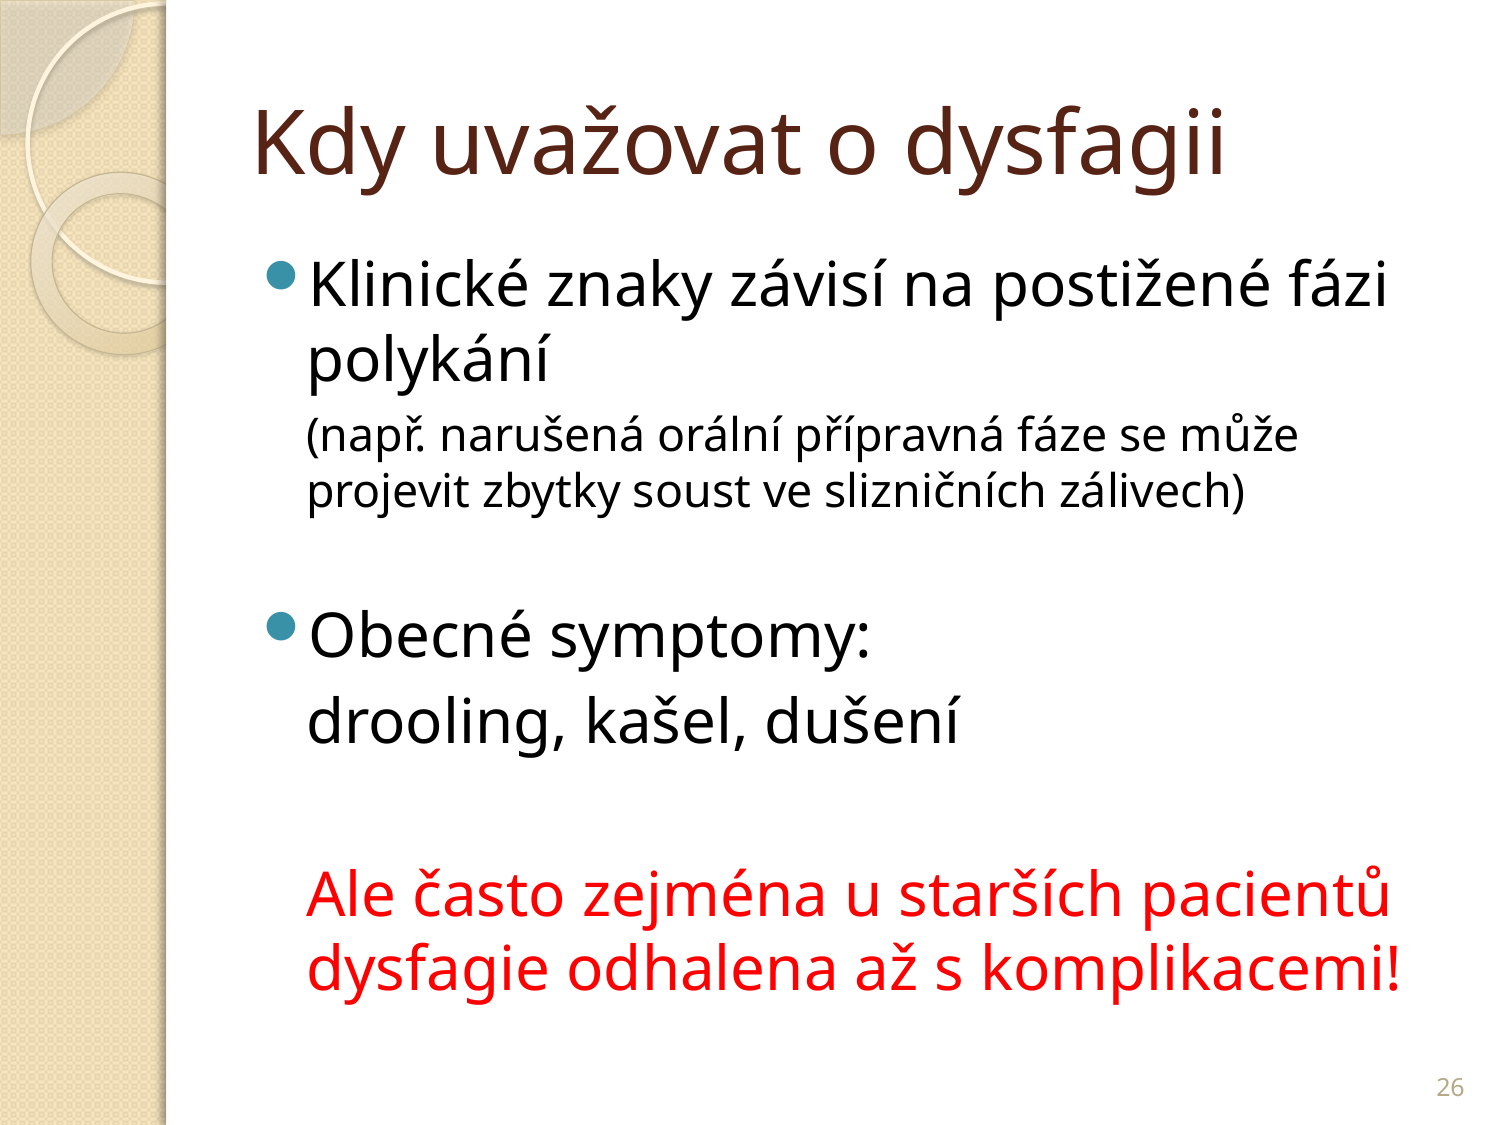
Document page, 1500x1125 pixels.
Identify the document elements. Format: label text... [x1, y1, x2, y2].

title Kdy uvažovat o dysfagii [235, 45, 1466, 233]
list Klinické znaky závisí na postižené fázi polykání (např. narušená orální přípravná fáze se může projevit zbytky soust ve slizničních zálivech) Obecné symptomy: drooling, kašel, dušení Ale často zejména u starších pacientů dysfagie odhalena až s komplikacemi! [235, 237, 1466, 1025]
slide_number 26 [1413, 1034, 1488, 1113]
